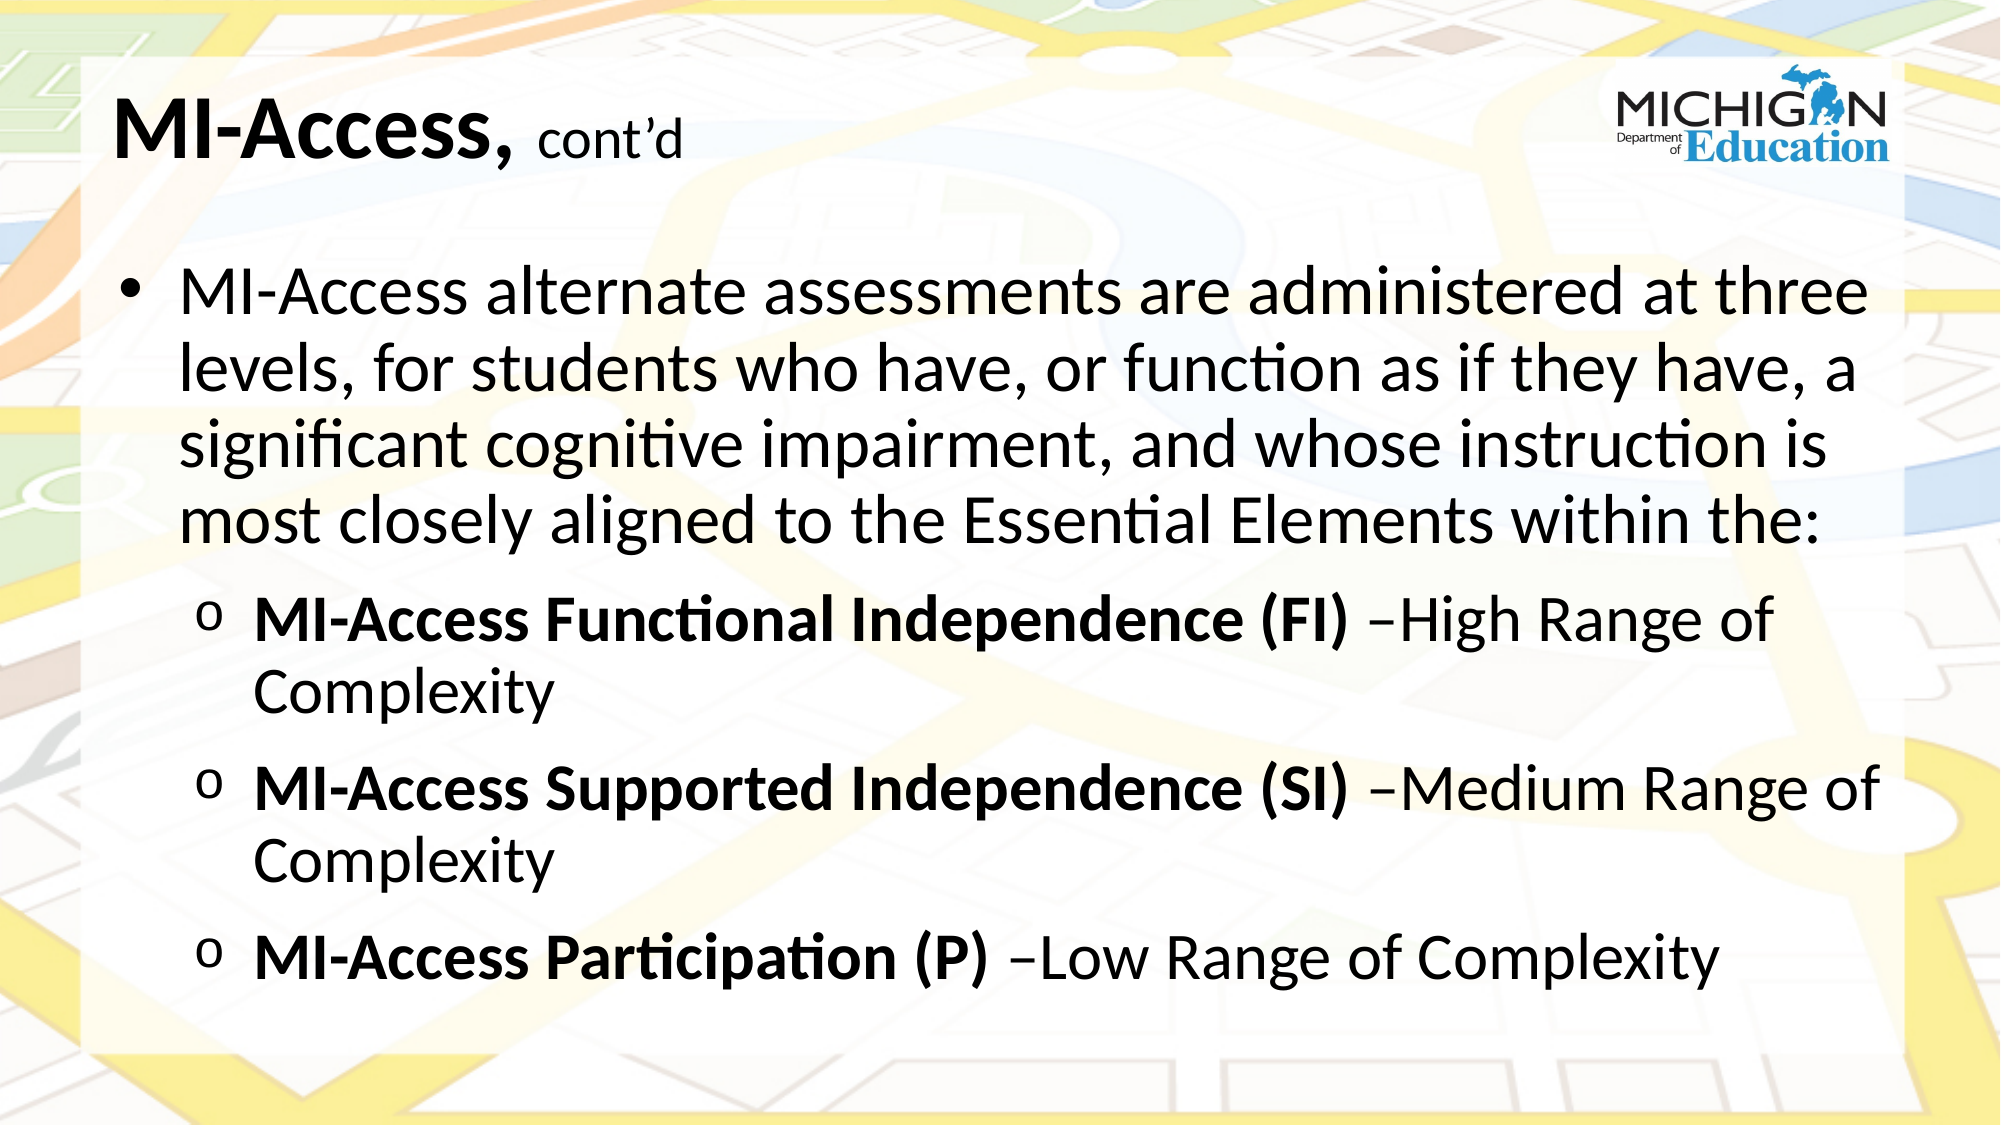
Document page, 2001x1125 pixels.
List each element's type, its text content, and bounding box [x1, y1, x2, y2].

picture [0, 0, 2001, 1125]
list MI-Access alternate assessments are administered at three levels, for students who have, or function as if they have, a significant cognitive impairment, and whose instruction is most closely aligned to the Essential Elements within the: MI-Access Functional Independence (FI) –High Range of Complexity MI-Access Supported Independence (SI) –Medium Range of Complexity MI-Access Participation (P) –Low Range of Complexity [88, 245, 1898, 1040]
title MI-Access, cont’d [111, 34, 1748, 223]
